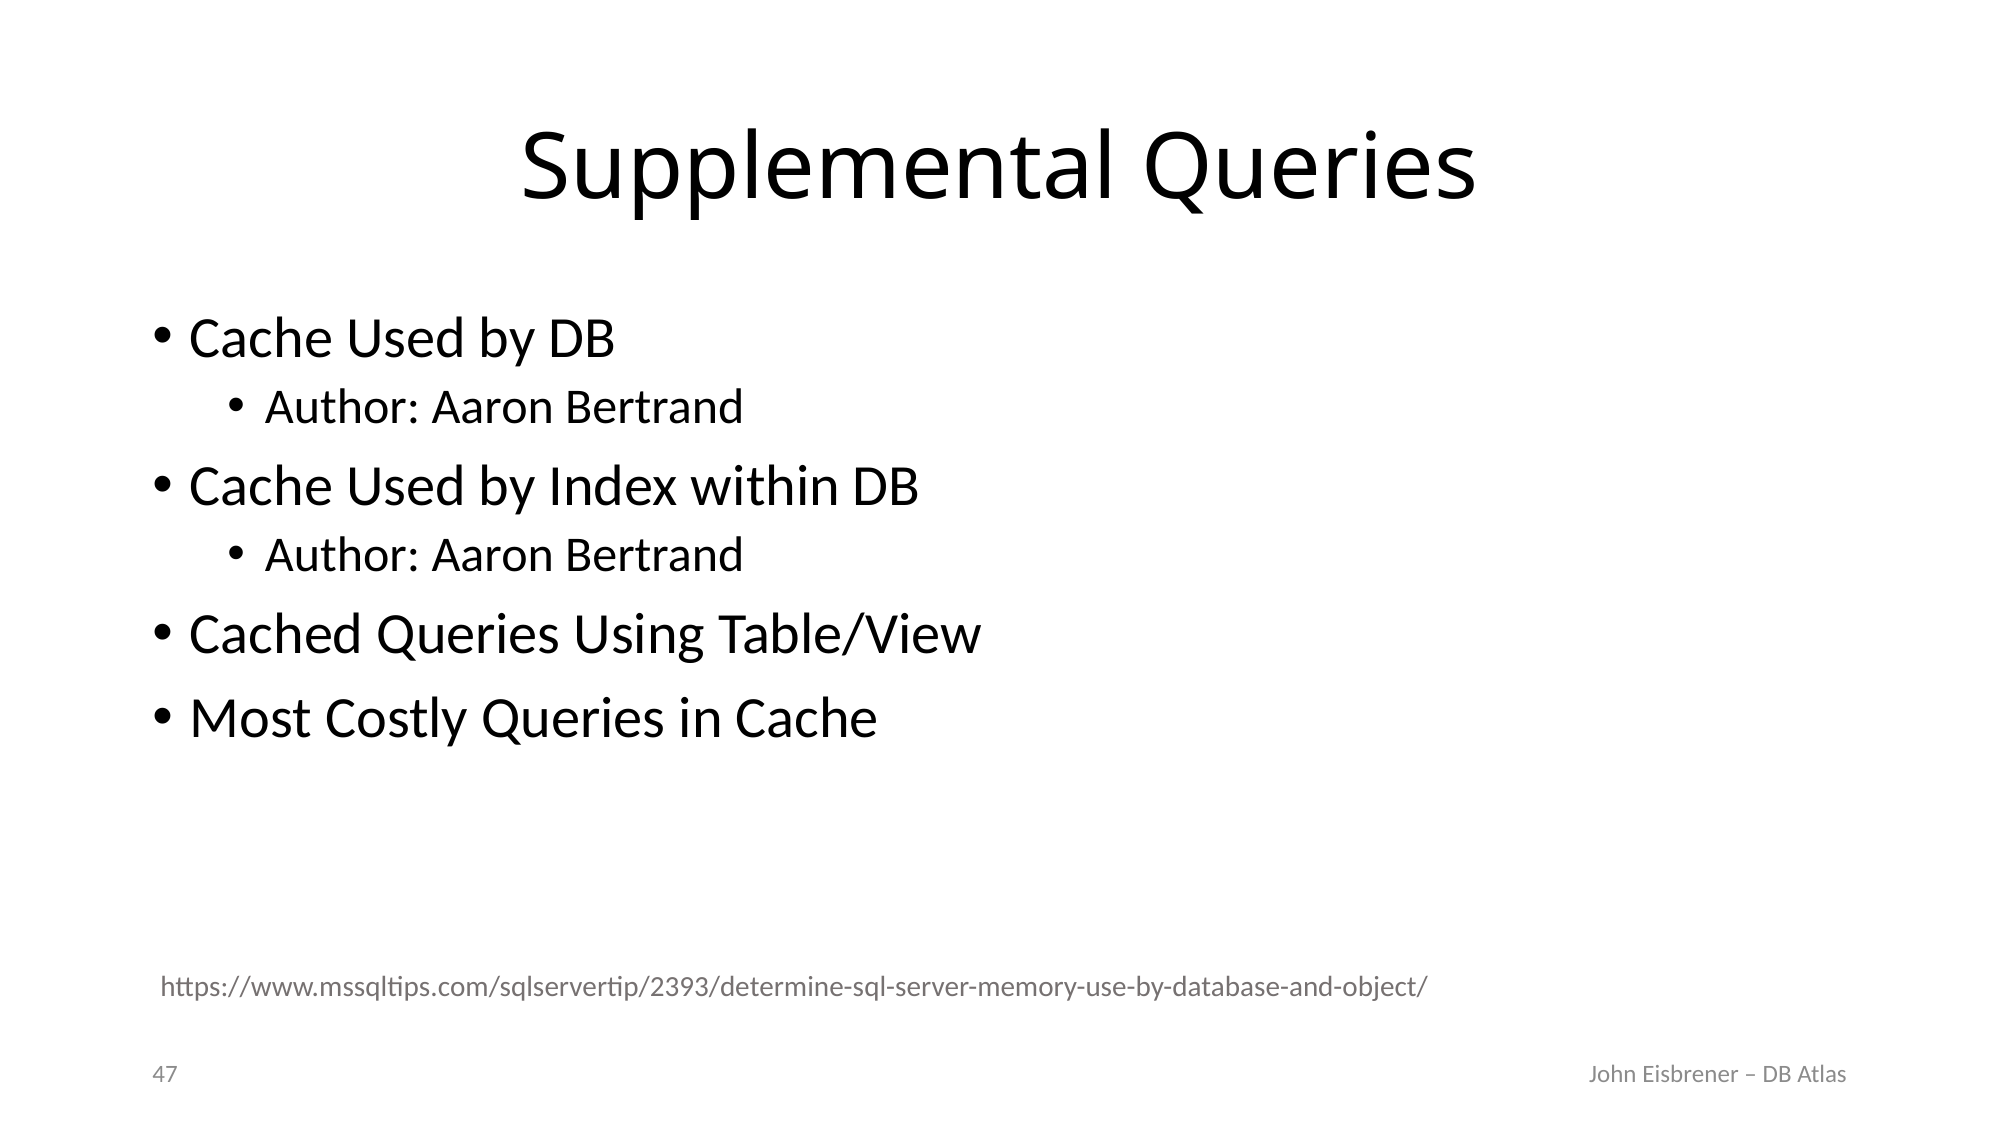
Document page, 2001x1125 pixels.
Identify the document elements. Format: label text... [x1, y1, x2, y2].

footer John Eisbrener – DB Atlas [1187, 1042, 1863, 1103]
title Supplemental Queries [137, 59, 1863, 278]
text_box https://www.mssqltips.com/sqlservertip/2393/determine-sql-server-memory-use-by-database-and-object/ [145, 959, 1445, 1010]
list Cache Used by DB Author: Aaron Bertrand Cache Used by Index within DB Author: Aaron Bertrand Cached Queries Using Table/View Most Costly Queries in Cache [137, 299, 1863, 960]
slide_number 47 [137, 1042, 588, 1103]
